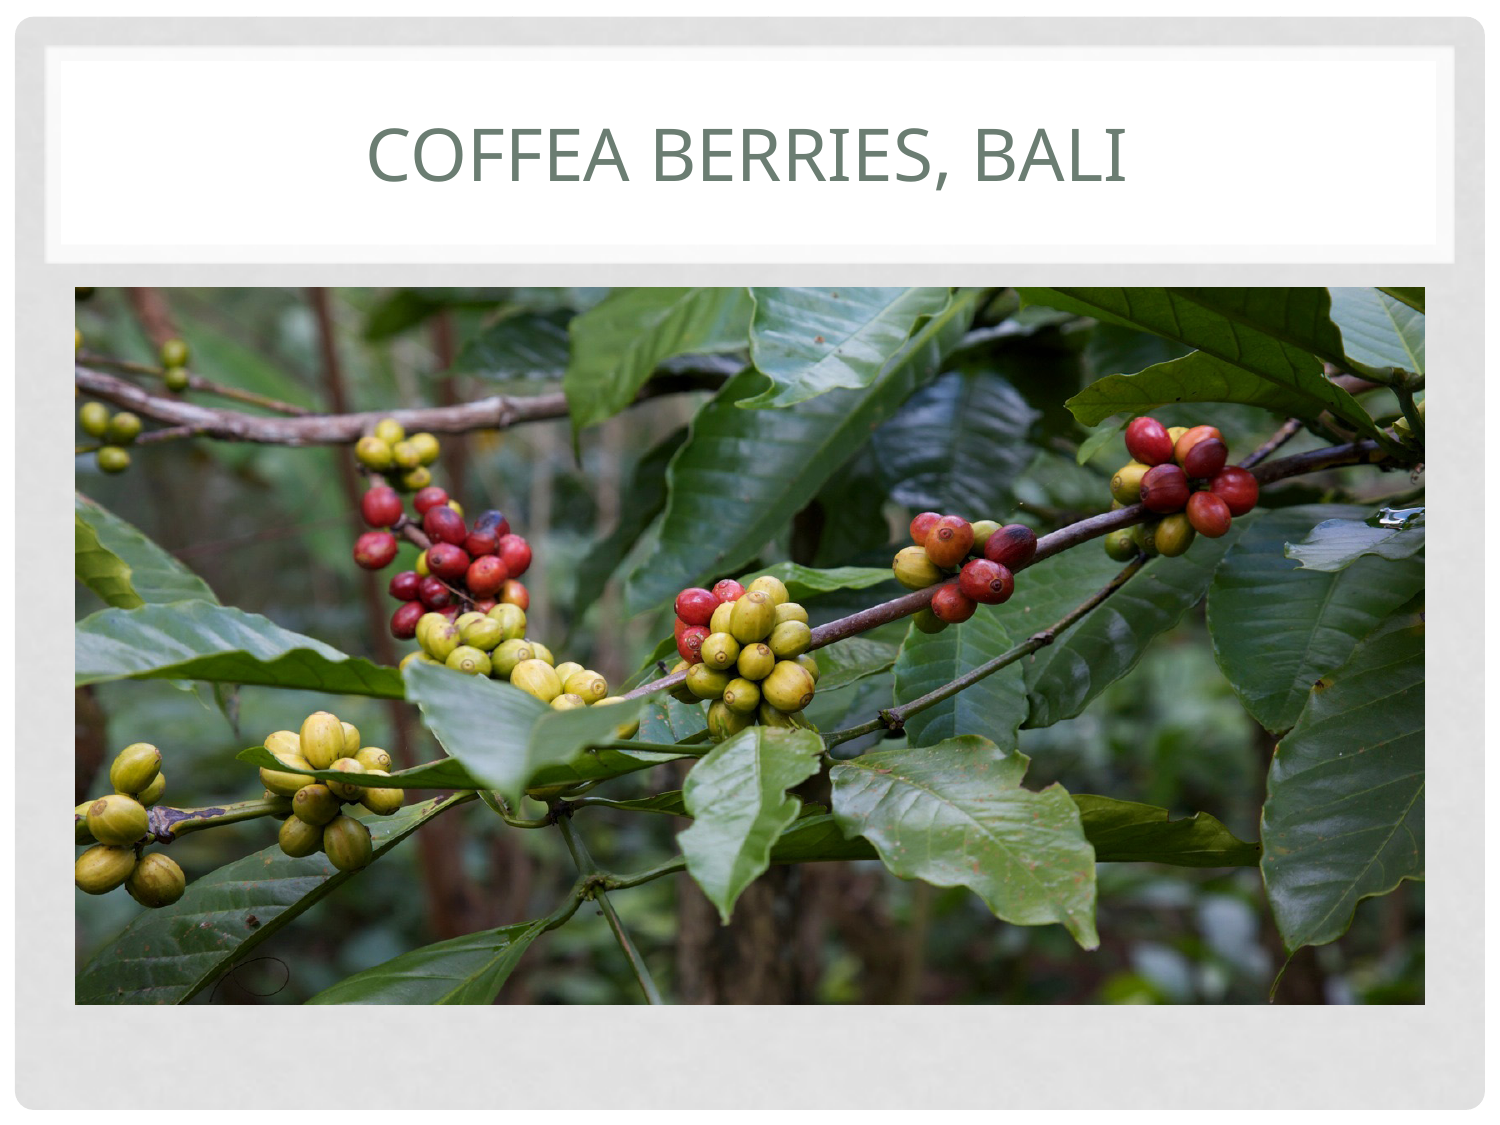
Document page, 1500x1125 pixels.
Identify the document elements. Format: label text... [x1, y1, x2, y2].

title Coffea Berries, Bali [69, 66, 1425, 238]
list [74, 287, 1426, 1006]
